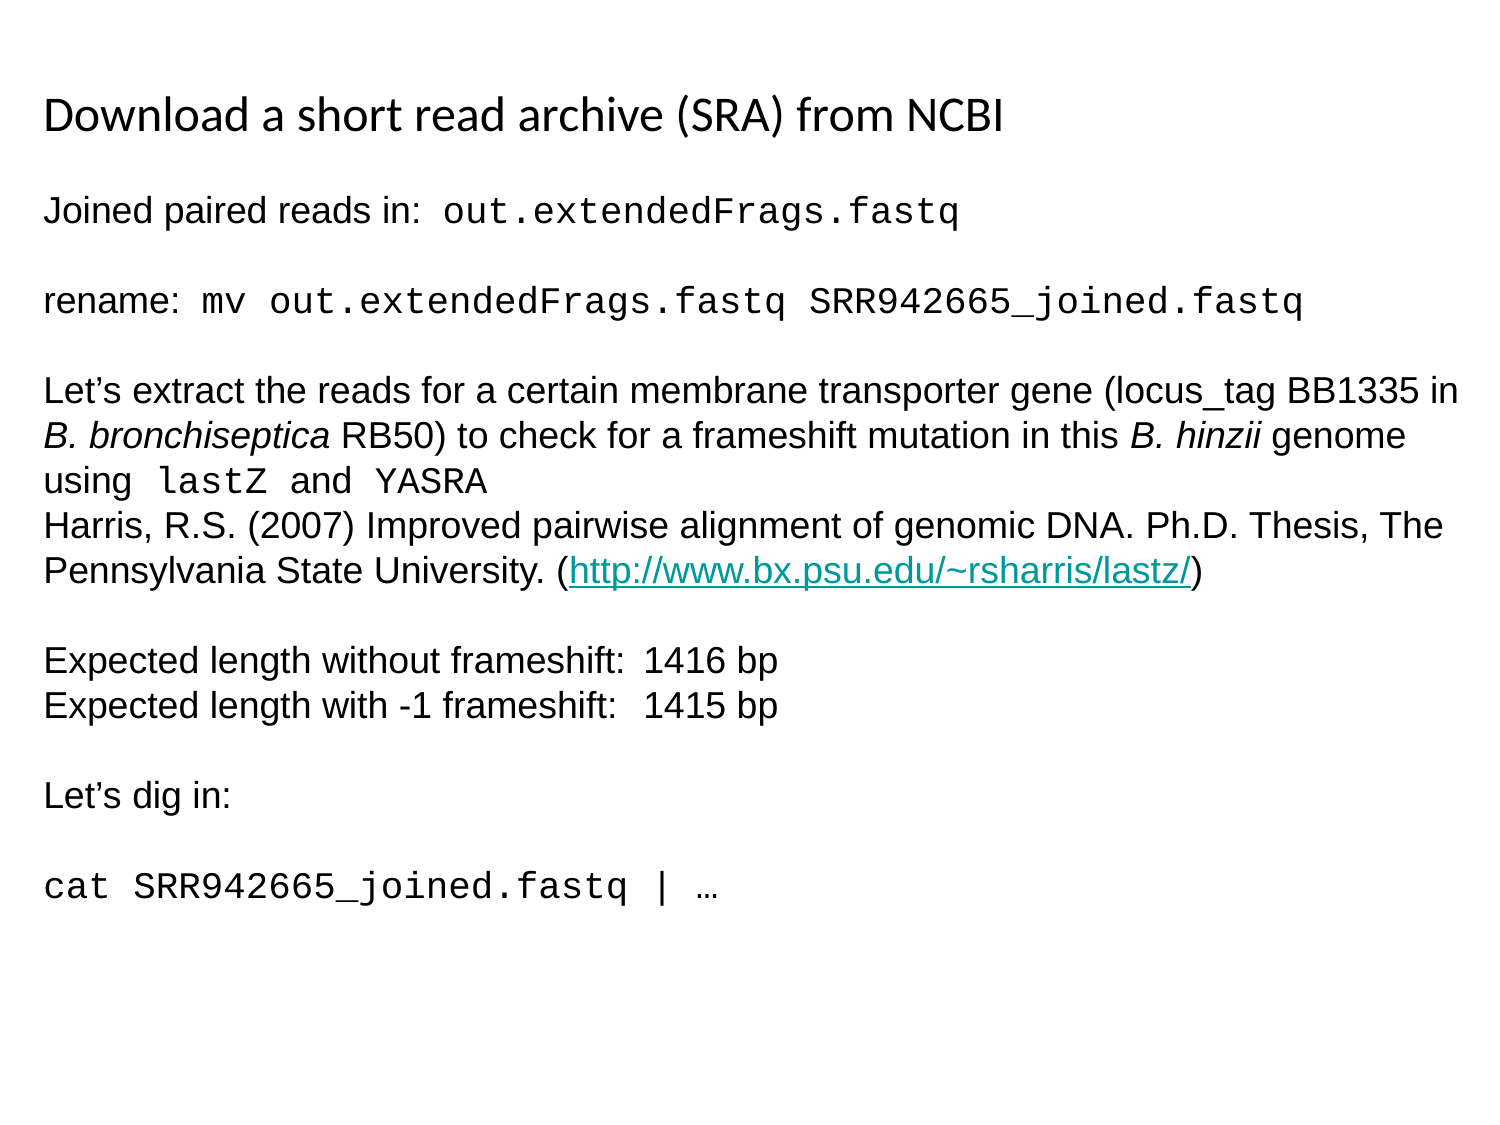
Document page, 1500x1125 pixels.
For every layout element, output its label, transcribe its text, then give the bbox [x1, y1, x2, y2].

text_box Download a short read archive (SRA) from NCBI Joined paired reads in: out.extendedFrags.fastq rename: mv out.extendedFrags.fastq SRR942665_joined.fastq Let’s extract the reads for a certain membrane transporter gene (locus_tag BB1335 in B. bronchiseptica RB50) to check for a frameshift mutation in this B. hinzii genome using lastZ and YASRA Harris, R.S. (2007) Improved pairwise alignment of genomic DNA. Ph.D. Thesis, The Pennsylvania State University. (http://www.bx.psu.edu/~rsharris/lastz/) Expected length without frameshift: 1416 bp Expected length with -1 frameshift: 1415 bp Let’s dig in: cat SRR942665_joined.fastq | … [28, 73, 1486, 914]
